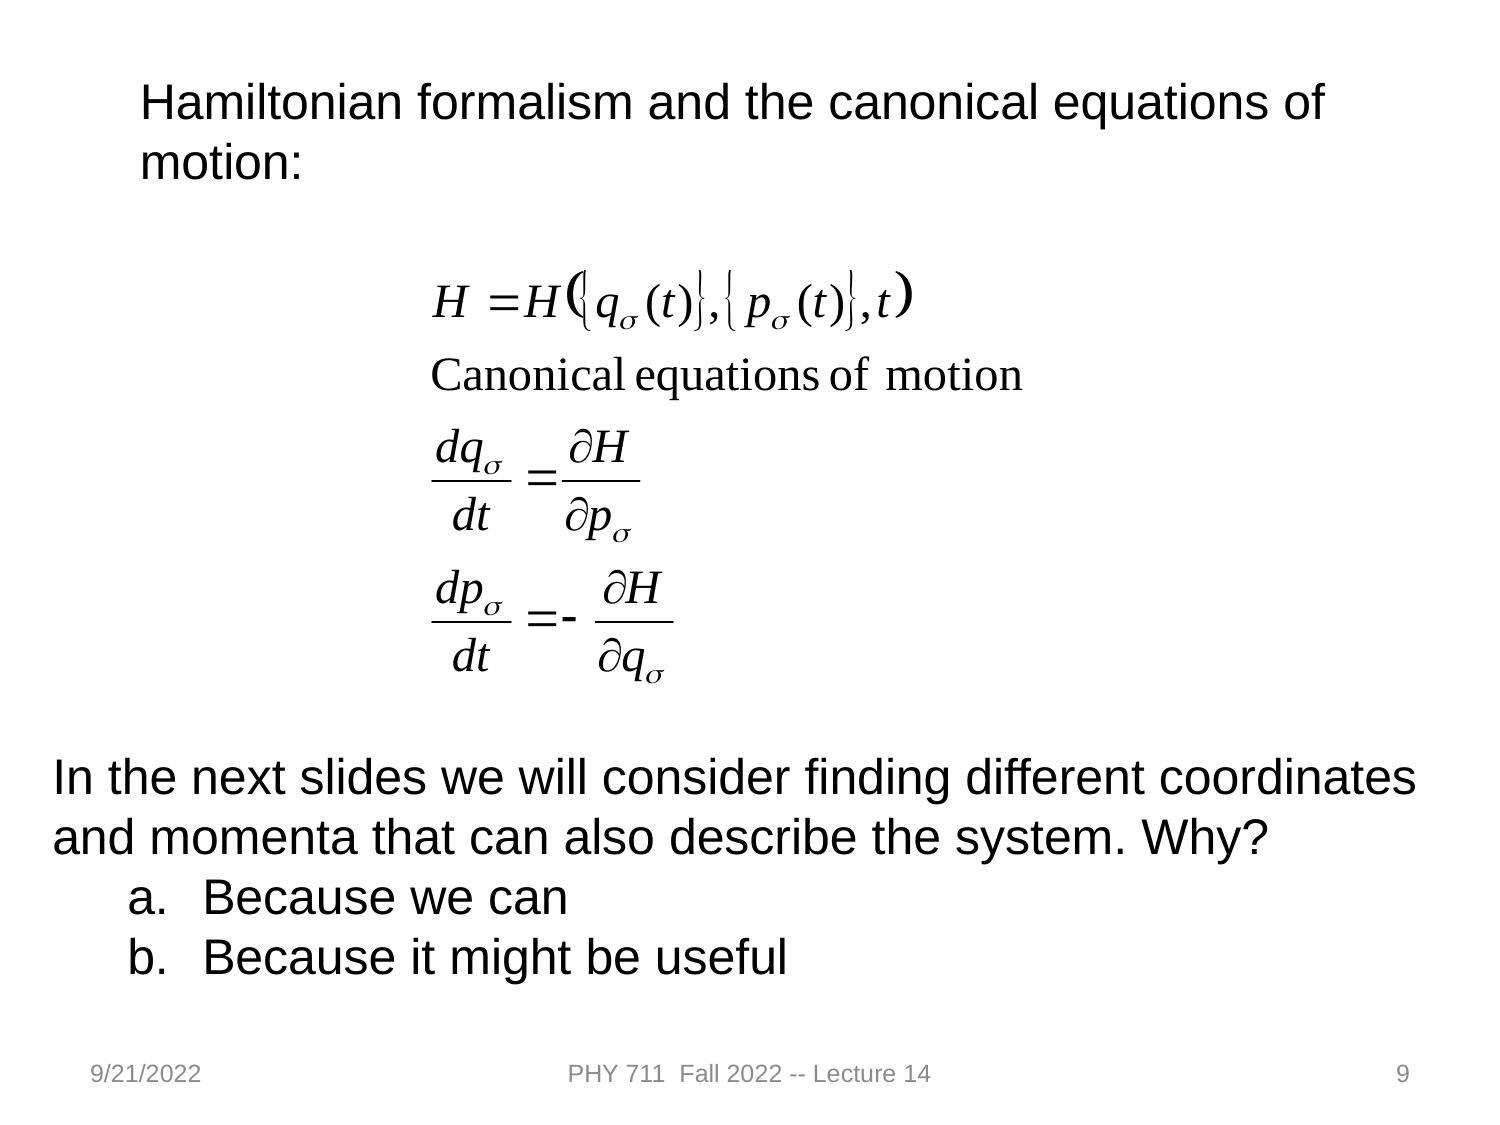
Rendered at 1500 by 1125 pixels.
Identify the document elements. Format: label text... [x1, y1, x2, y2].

footer PHY 711 Fall 2022 -- Lecture 14 [512, 1042, 988, 1103]
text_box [423, 269, 1033, 695]
text_box In the next slides we will consider finding different coordinates and momenta that can also describe the system. Why? Because we can Because it might be useful [37, 737, 1463, 993]
slide_number 9 [1074, 1042, 1425, 1103]
text_box Hamiltonian formalism and the canonical equations of motion: [125, 62, 1350, 197]
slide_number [75, 1042, 425, 1103]
